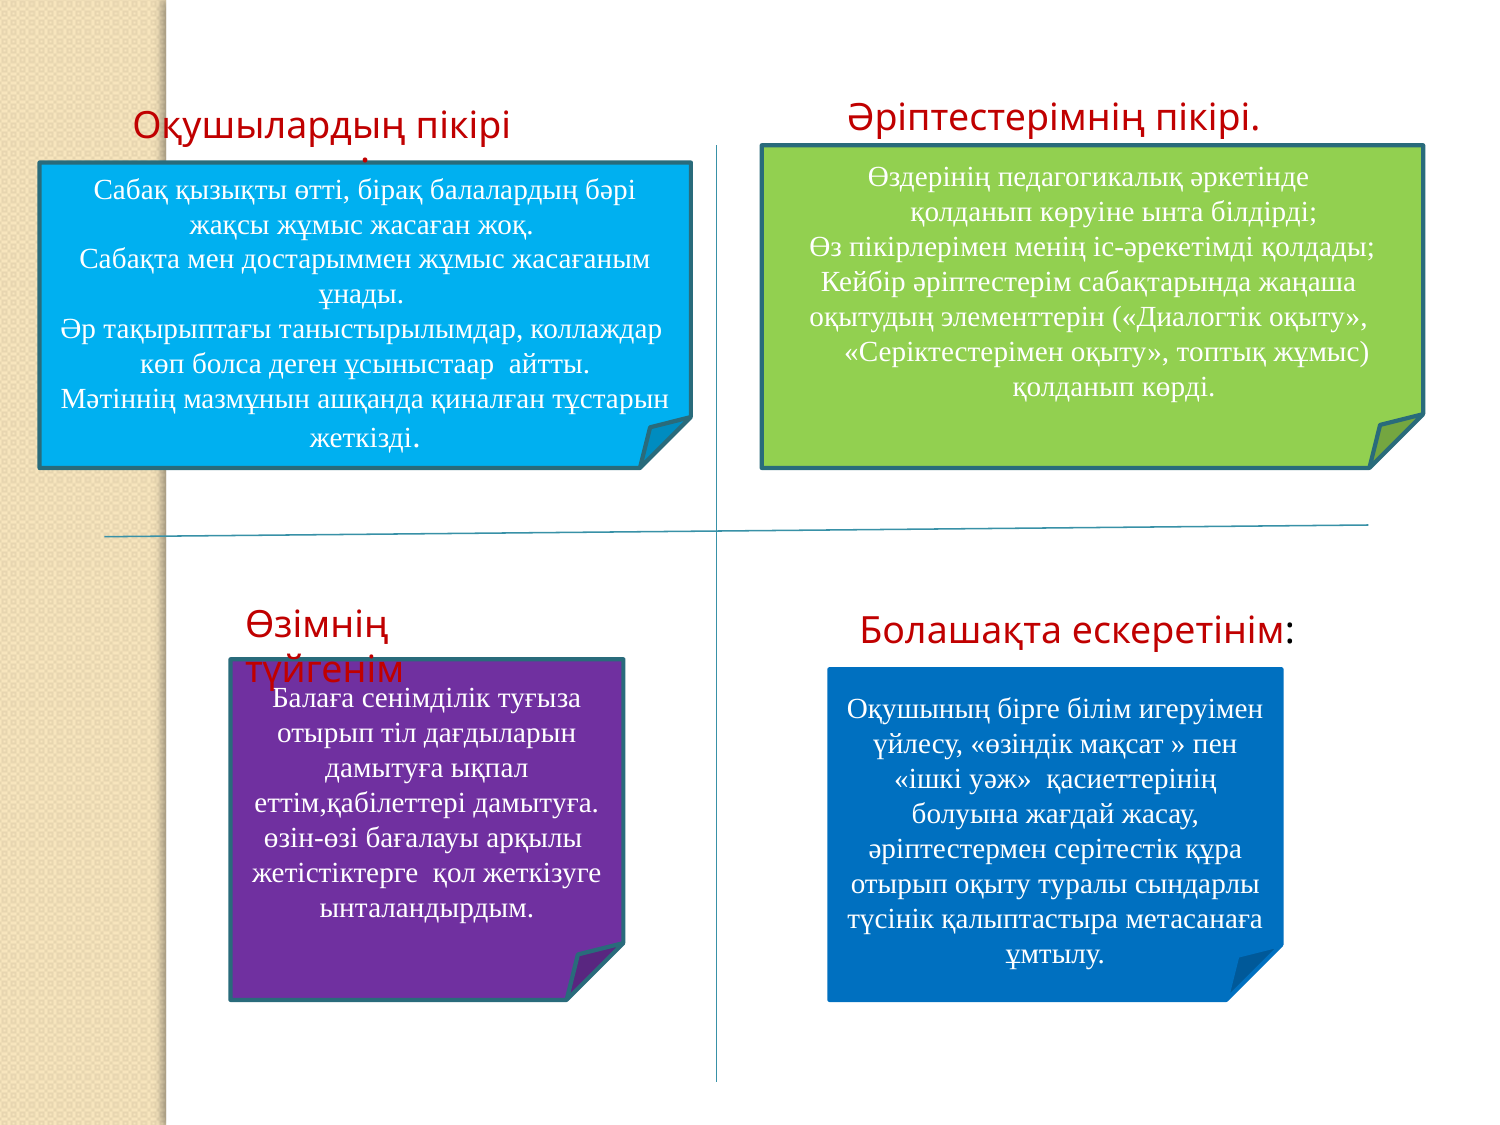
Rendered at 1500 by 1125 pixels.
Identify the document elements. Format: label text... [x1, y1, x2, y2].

text_box Әріптестерімнің пікірі. [832, 40, 1488, 146]
text_box Балаға сенімділік туғыза отырып тіл дағдыларын дамытуға ықпал еттім,қабілеттері дамытуға. өзін-өзі бағалауы арқылы жетістіктерге қол жеткізуге ынталандырдым. [228, 657, 626, 1003]
text_box Оқушының бірге білім игеруімен үйлесу, «өзіндік мақсат » пен «ішкі уәж» қасиеттерінің болуына жағдай жасау, әріптестермен серітестік құра отырып оқыту туралы сындарлы түсінік қалыптастыра метасанаға ұмтылу. [827, 667, 1284, 1003]
text_box Өздерінің педагогикалық әркетінде қолданып көруіне ынта білдірді; Өз пікірлерімен менің іс-әрекетімді қолдады; Кейбір әріптестерім сабақтарында жаңаша оқытудың элементтерін («Диалогтік оқыту», «Серіктестерімен оқыту», топтық жұмыс) қолданып көрді. [759, 143, 1426, 471]
text_box Болашақта ескеретінім: [844, 598, 1329, 659]
text_box [312, 154, 321, 160]
text_box . Сабақ қызықты өтті, бірақ балалардың бәрі жақсы жұмыс жасаған жоқ. Сабақта мен достарыммен жұмыс жасағаным ұнады. Әр тақырыптағы таныстырылымдар, коллаждар көп болса деген ұсыныстаар айтты. Мәтіннің мазмұнын ашқанда қиналған тұстарын жеткізді. [37, 160, 693, 471]
text_box Оқушылардың пікірі [39, 93, 550, 154]
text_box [723, 524, 1369, 537]
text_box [104, 524, 710, 537]
text_box Өзімнің түйгенім [230, 592, 550, 698]
